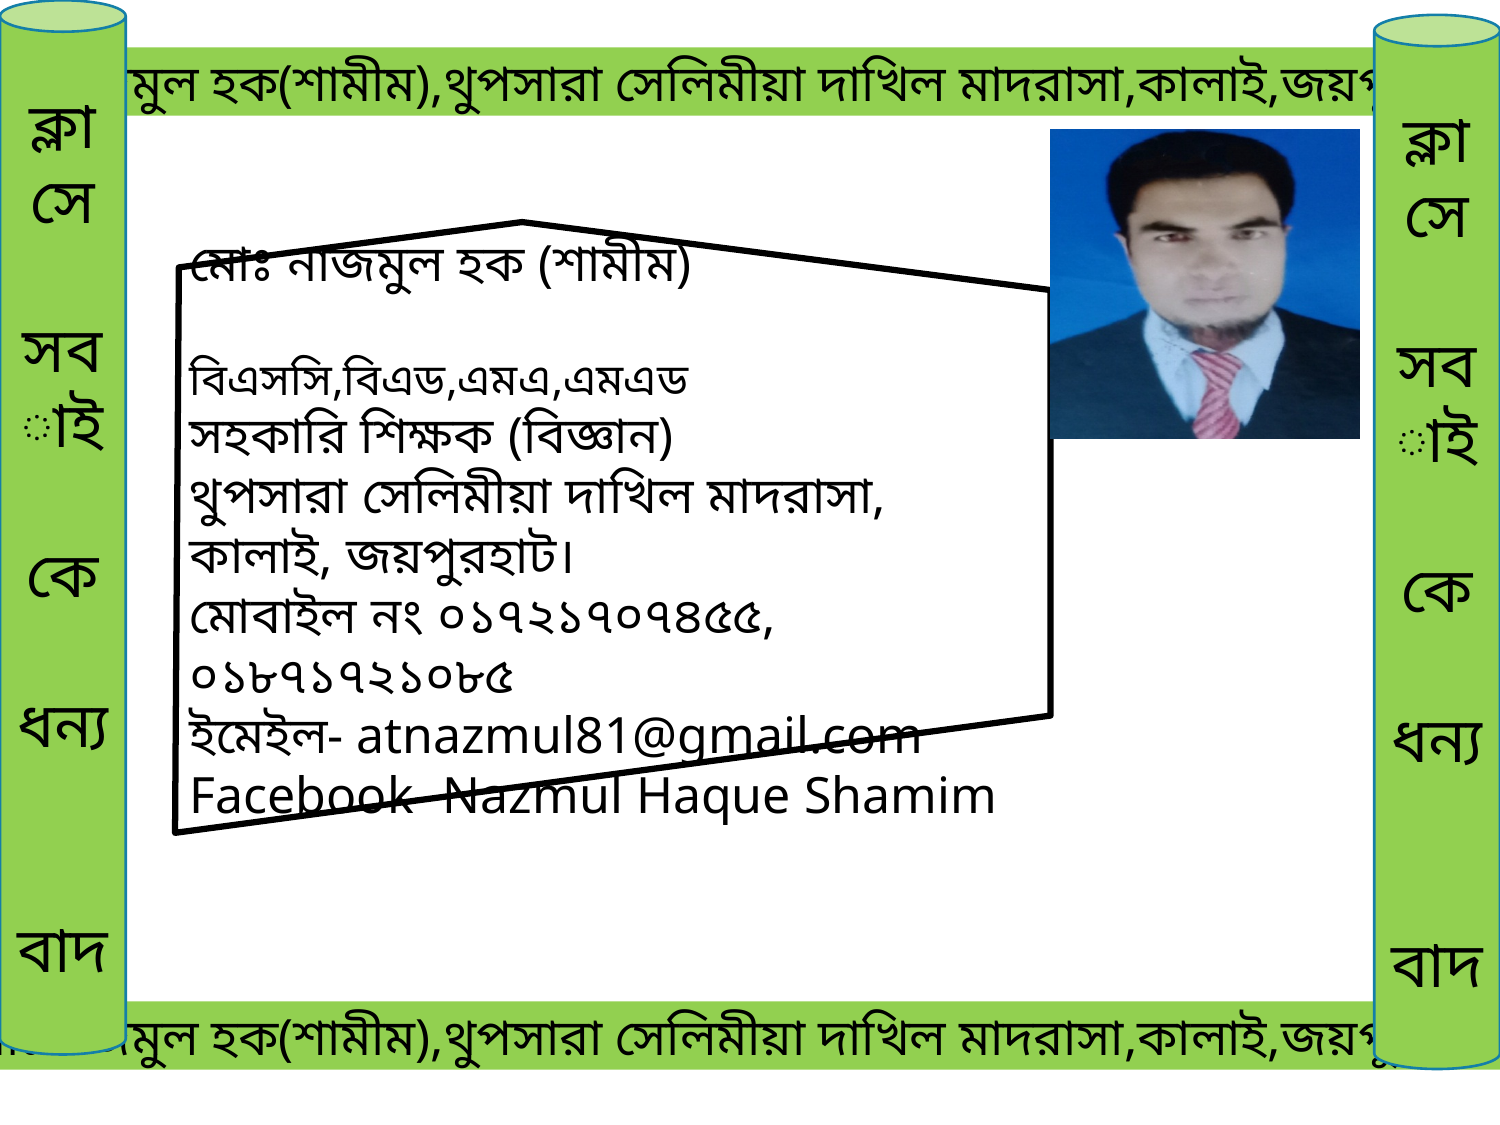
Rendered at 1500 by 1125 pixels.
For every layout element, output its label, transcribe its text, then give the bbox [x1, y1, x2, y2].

text_box মোঃনাজমুল হক(শামীম),থুপসারা সেলিমীয়া দাখিল মাদরাসা,কালাই,জয়পুরহাট। [0, 999, 1424, 1071]
text_box ক্লাসে সবাই কে ধন্য বাদ [0, 0, 128, 1056]
text_box মোঃ নাজমুল হক (শামীম) বিএসসি,বিএড,এমএ,এমএড সহকারি শিক্ষক (বিজ্ঞান) থুপসারা সেলিমীয়া দাখিল মাদরাসা, কালাই, জয়পুরহাট। মোবাইল নং ০১৭২১৭০৭৪৫৫, ০১৮৭১৭২১০৮৫ ইমেইল- atnazmul81@gmail.com Facebook- Nazmul Haque Shamim [173, 220, 1052, 835]
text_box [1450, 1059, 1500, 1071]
text_box মোঃনাজমুল হক(শামীম),থুপসারা সেলিমীয়া দাখিল মাদরাসা,কালাই,জয়পুরহাট। [128, 46, 1372, 118]
text_box ক্লাসে সবাই কে ধন্য বাদ [1372, 13, 1500, 1071]
picture [1050, 129, 1360, 439]
